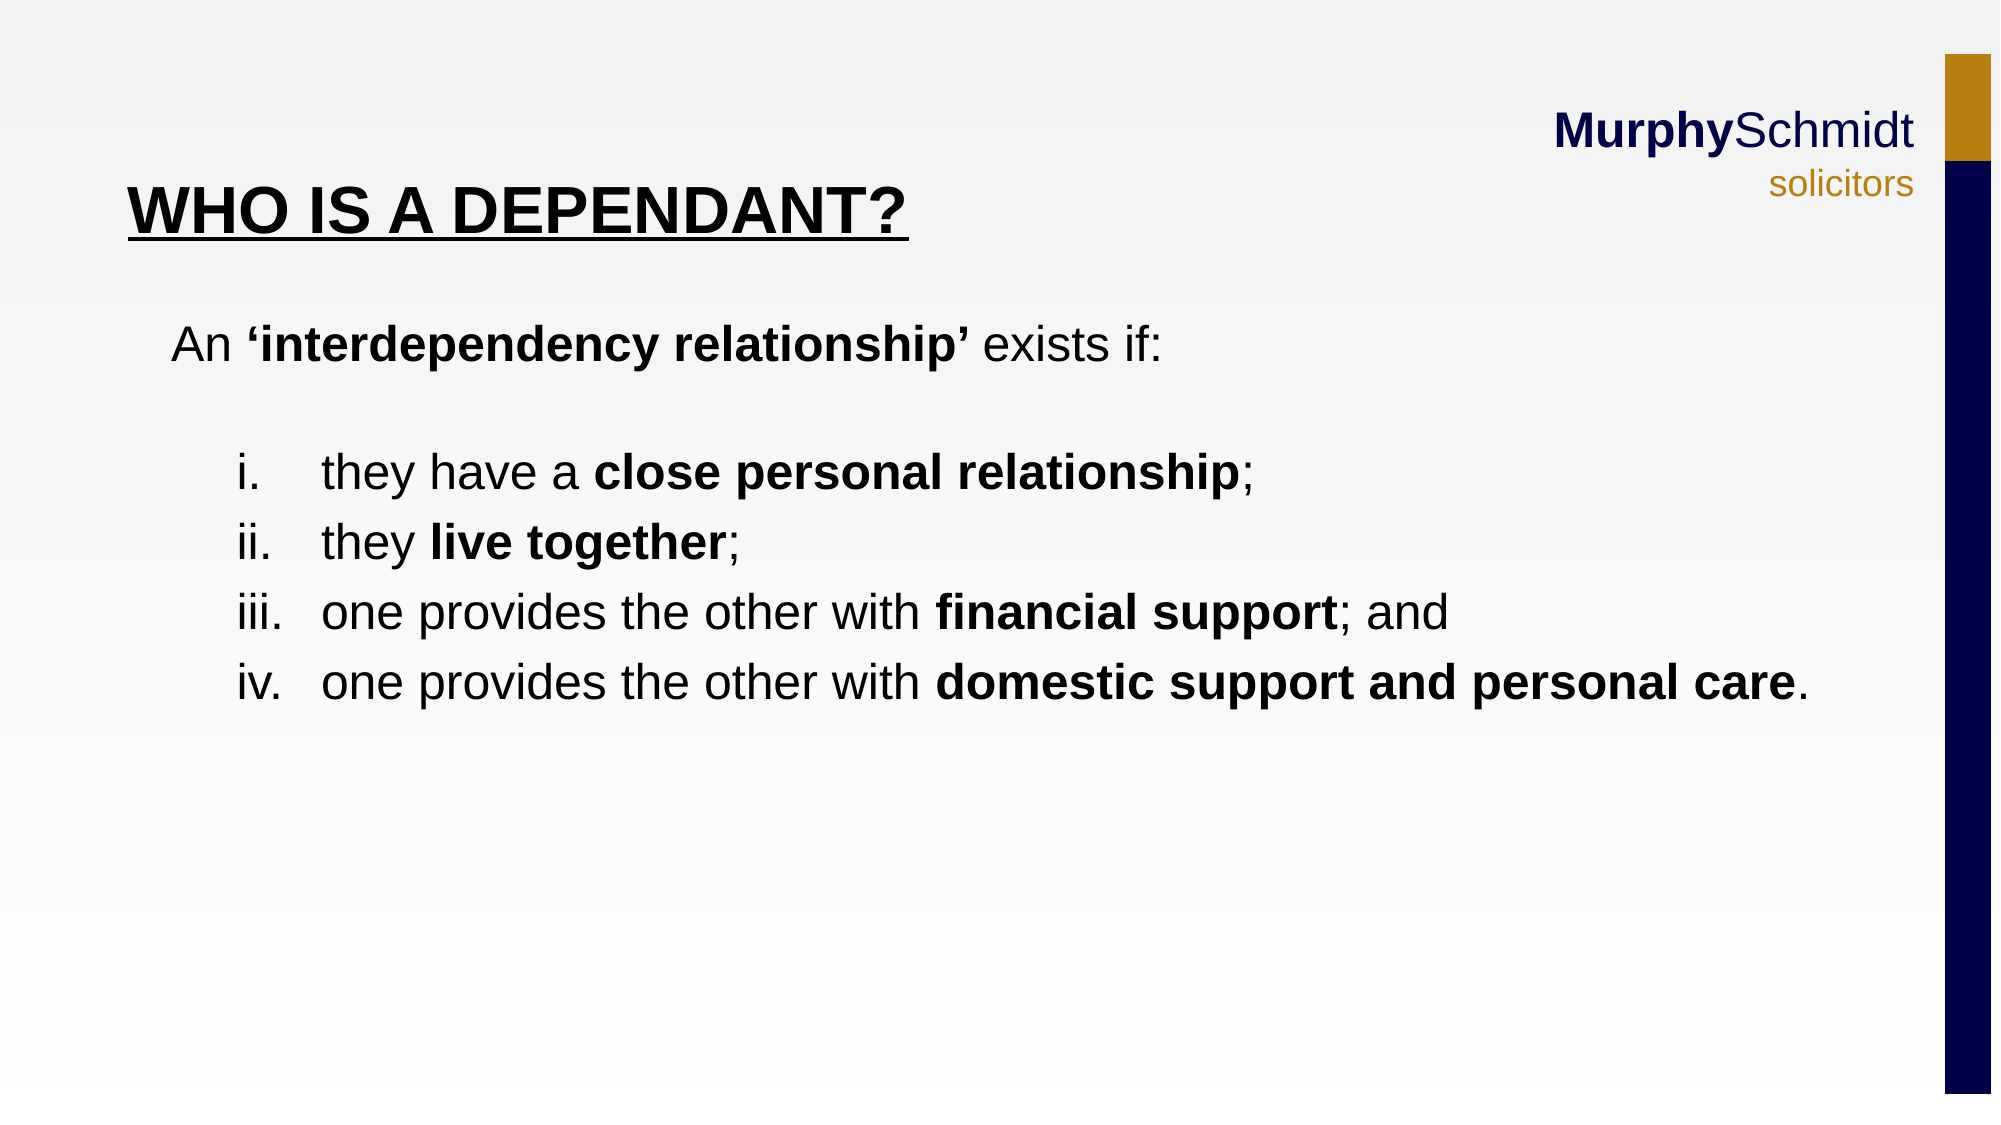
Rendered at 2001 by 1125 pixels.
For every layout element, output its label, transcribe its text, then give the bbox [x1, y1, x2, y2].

text_box WHO IS A DEPENDANT? [47, 159, 924, 255]
list An ‘interdependency relationship’ exists if: they have a close personal relationship; they live together; one provides the other with financial support; and one provides the other with domestic support and personal care. [90, 84, 1886, 846]
